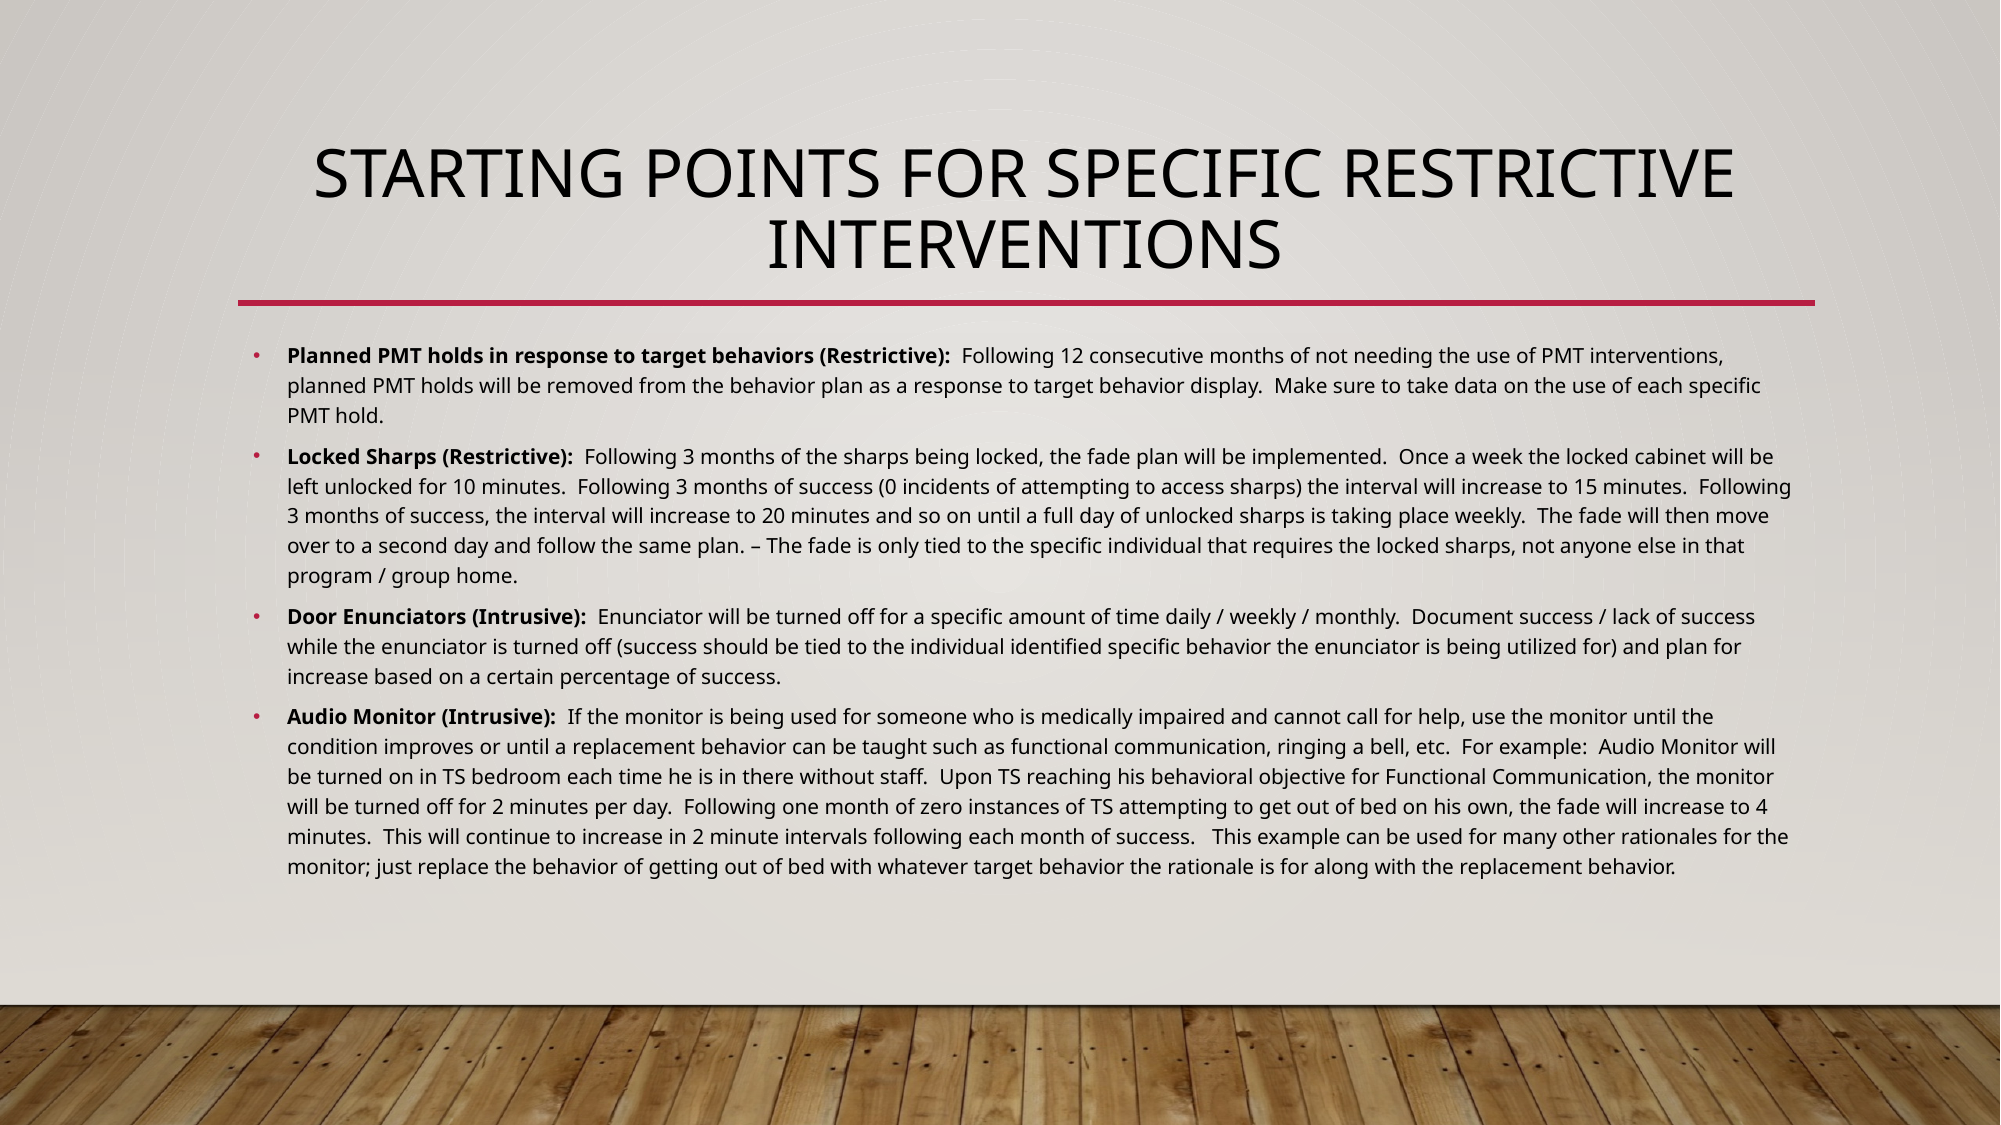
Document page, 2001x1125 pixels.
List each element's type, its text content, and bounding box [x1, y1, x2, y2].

picture [0, 1005, 2000, 1125]
list Planned PMT holds in response to target behaviors (Restrictive): Following 12 consecutive months of not needing the use of PMT interventions, planned PMT holds will be removed from the behavior plan as a response to target behavior display. Make sure to take data on the use of each specific PMT hold. Locked Sharps (Restrictive): Following 3 months of the sharps being locked, the fade plan will be implemented. Once a week the locked cabinet will be left unlocked for 10 minutes. Following 3 months of success (0 incidents of attempting to access sharps) the interval will increase to 15 minutes. Following 3 months of success, the interval will increase to 20 minutes and so on until a full day of unlocked sharps is taking place weekly. The fade will then move over to a second day and follow the same plan. – The fade is only tied to the specific individual that requires the locked sharps, not anyone else in that program / group home. Door Enunciators (Intrusive): Enunciator will be turned off for a specific amount of time daily / weekly / monthly. Document success / lack of success while the enunciator is turned off (success should be tied to the individual identified specific behavior the enunciator is being utilized for) and plan for increase based on a certain percentage of success. Audio Monitor (Intrusive): If the monitor is being used for someone who is medically impaired and cannot call for help, use the monitor until the condition improves or until a replacement behavior can be taught such as functional communication, ringing a bell, etc. For example: Audio Monitor will be turned on in TS bedroom each time he is in there without staff. Upon TS reaching his behavioral objective for Functional Communication, the monitor will be turned off for 2 minutes per day. Following one month of zero instances of TS attempting to get out of bed on his own, the fade will increase to 4 minutes. This will continue to increase in 2 minute intervals following each month of success. This example can be used for many other rationales for the monitor; just replace the behavior of getting out of bed with whatever target behavior the rationale is for along with the replacement behavior. [238, 330, 1814, 897]
title Starting points for specific restrictive interventions [238, 131, 1814, 305]
